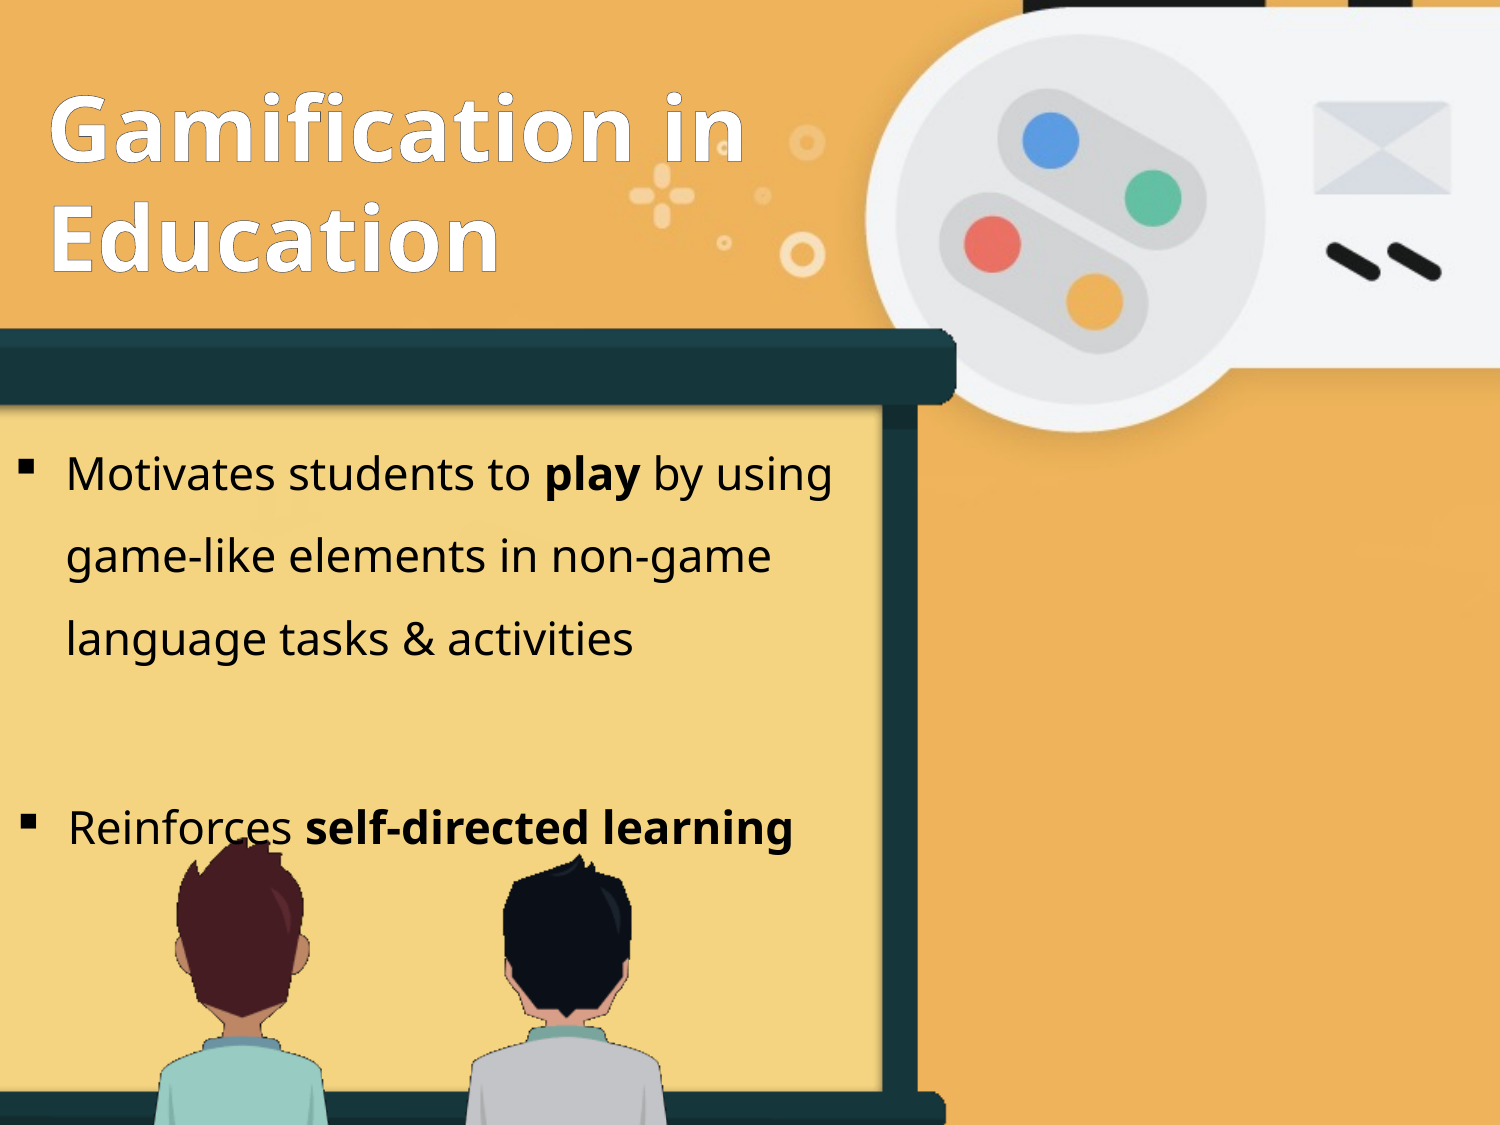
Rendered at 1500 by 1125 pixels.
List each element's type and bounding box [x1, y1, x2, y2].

picture [0, 0, 1500, 1125]
text_box [0, 280, 1032, 1125]
